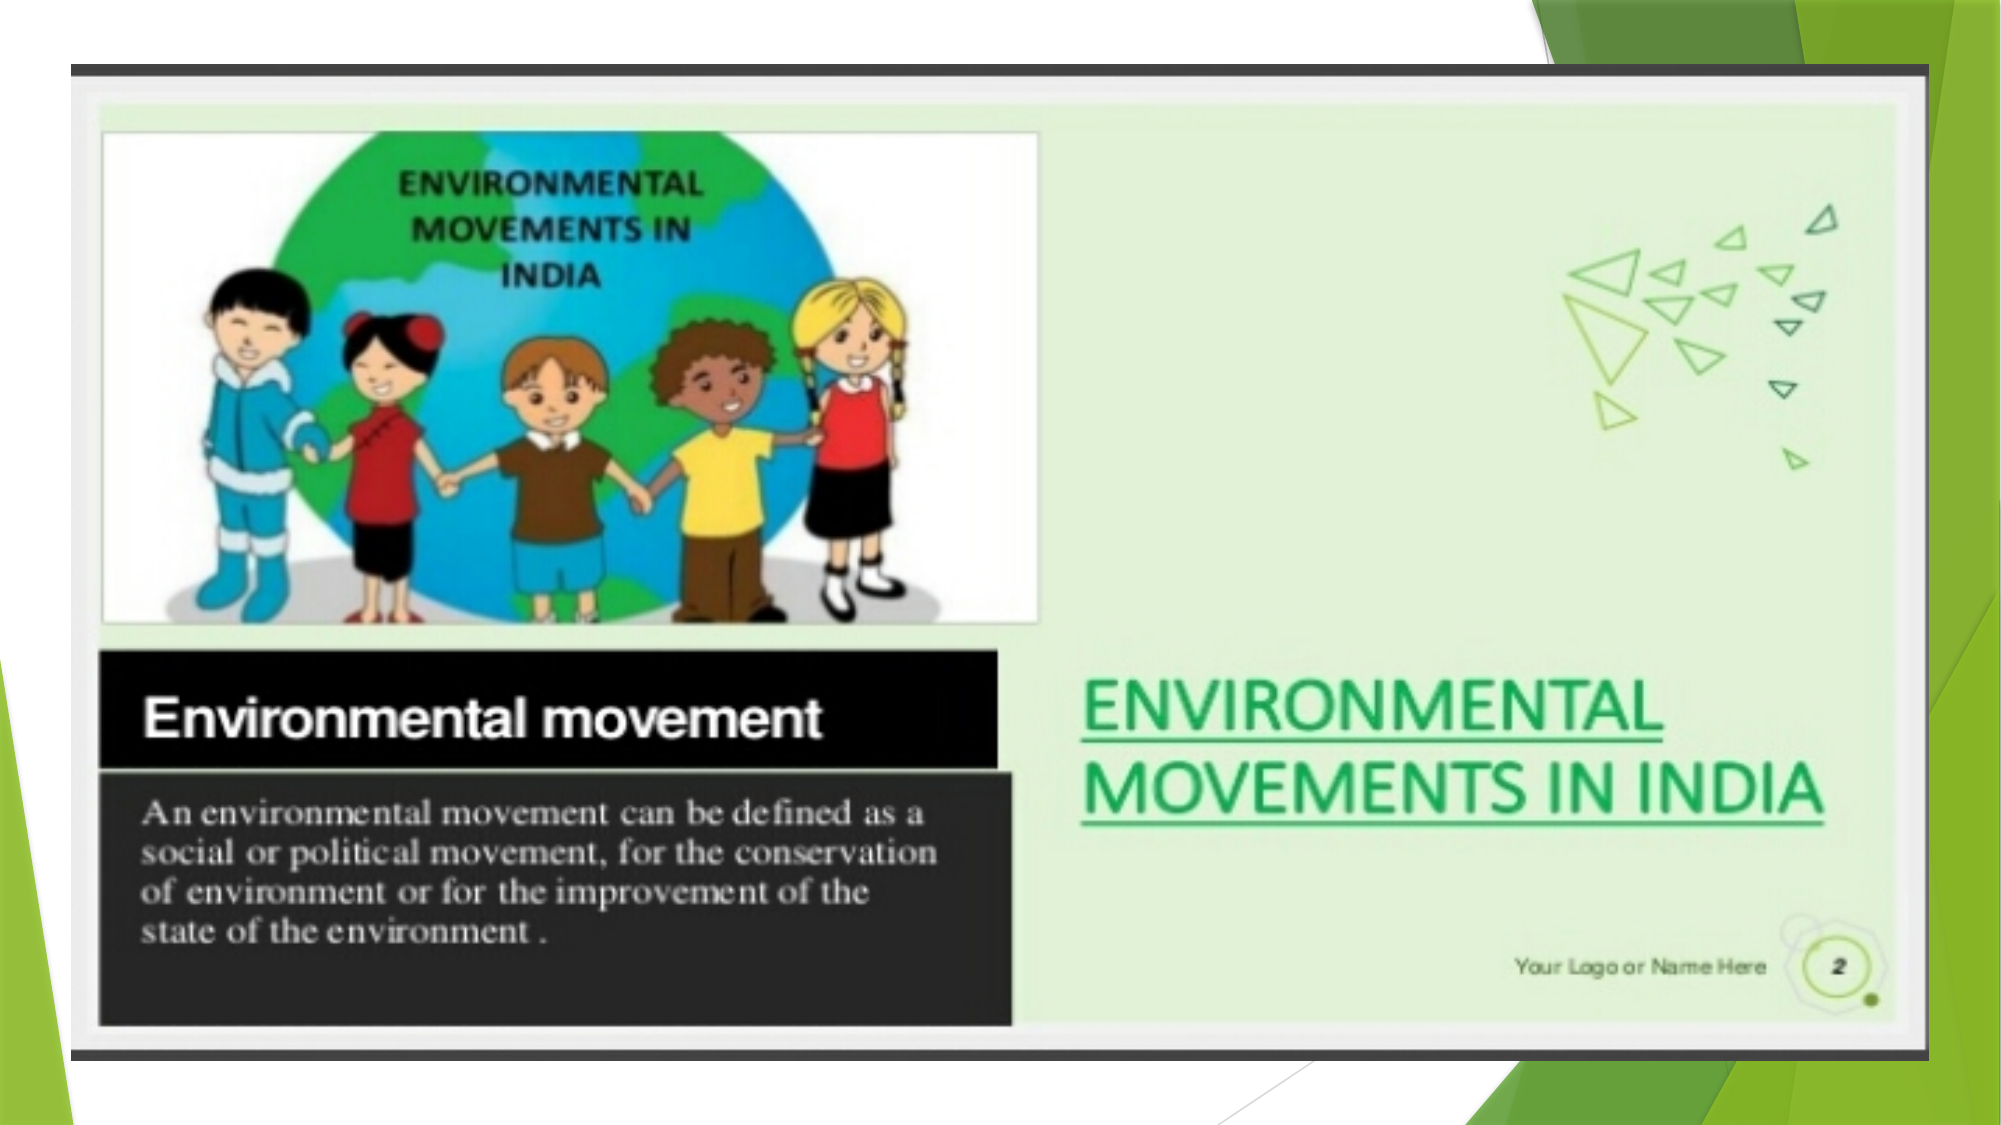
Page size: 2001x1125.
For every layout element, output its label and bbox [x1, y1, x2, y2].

picture [70, 63, 1930, 1062]
